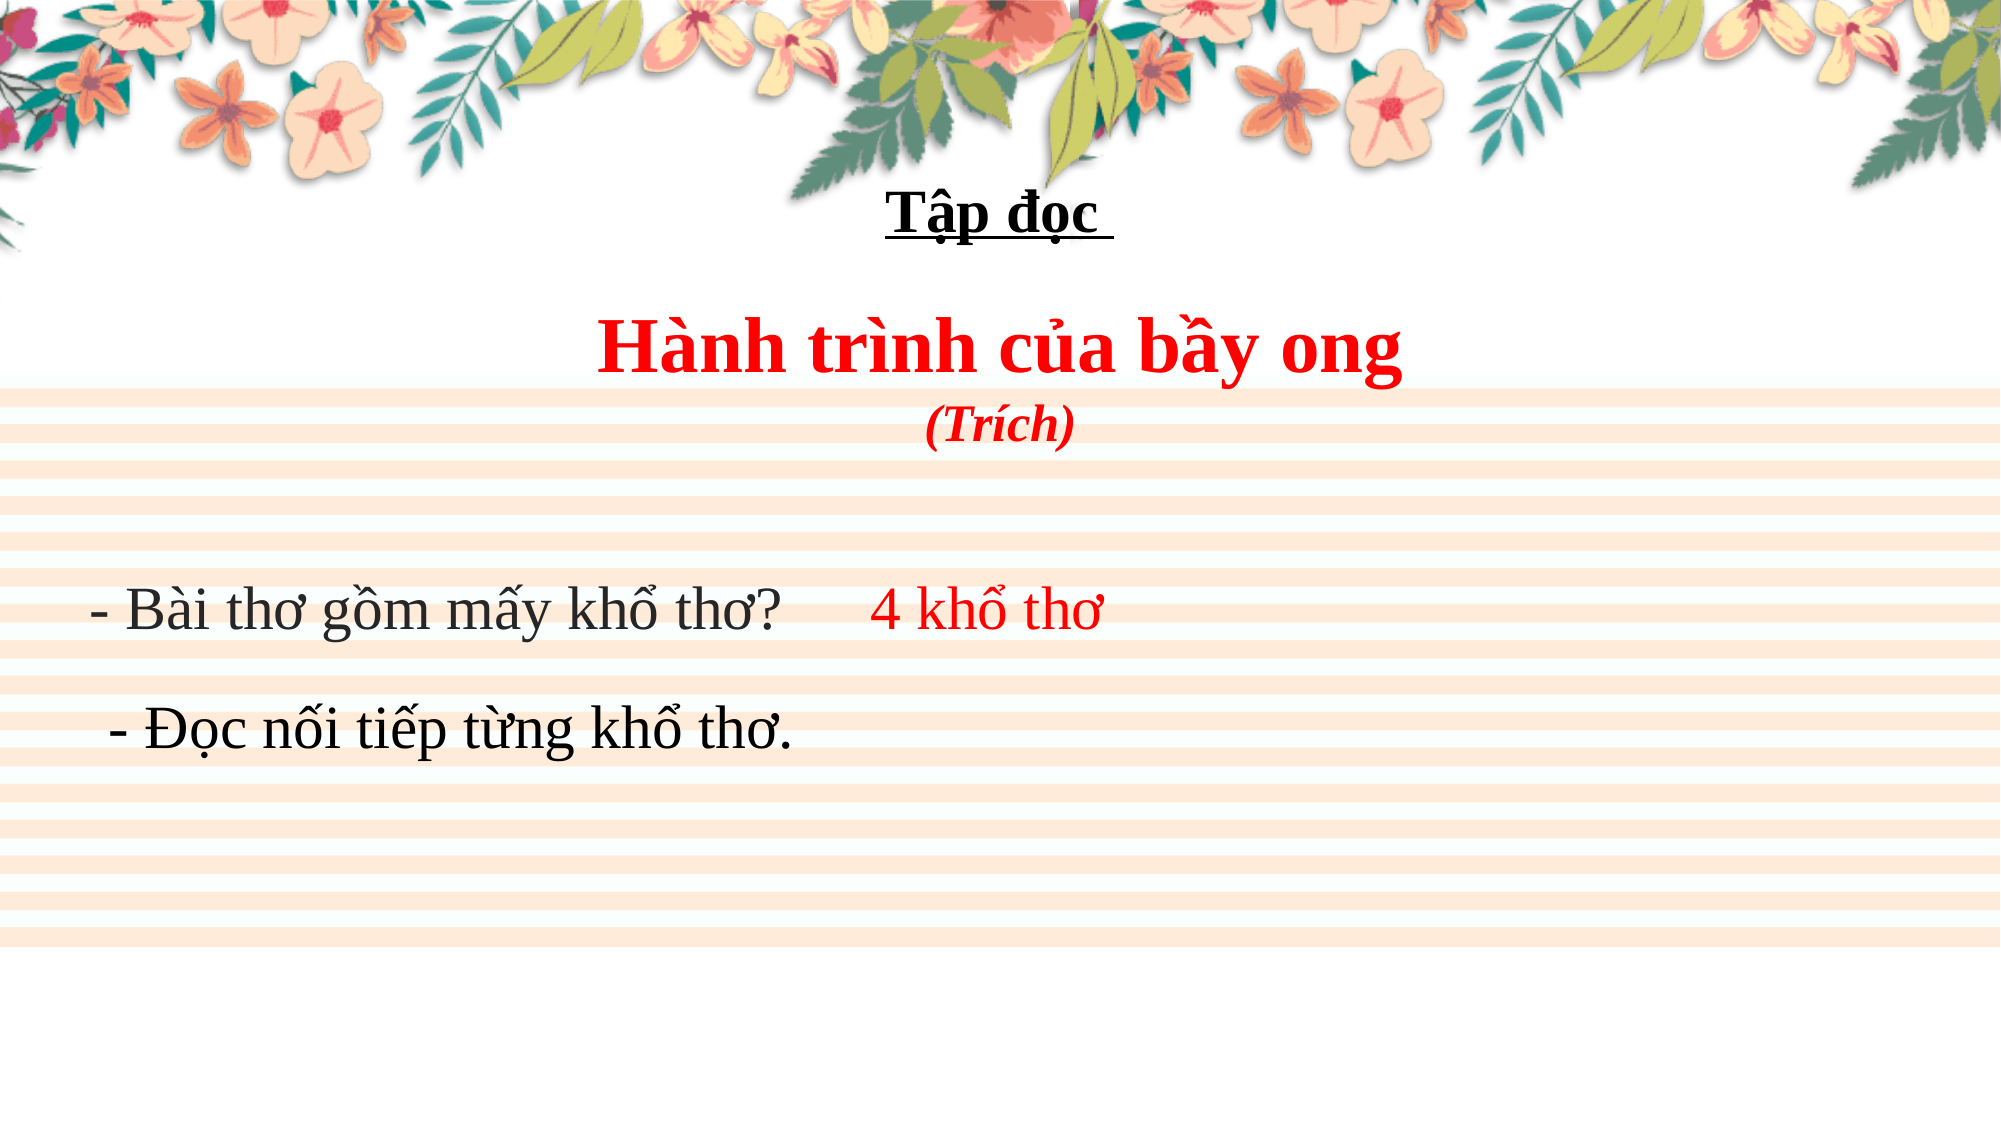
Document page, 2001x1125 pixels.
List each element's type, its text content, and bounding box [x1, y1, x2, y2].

text_box - Bài thơ gồm mấy khổ thơ? [0, 560, 591, 650]
text_box - Đọc nối tiếp từng khổ thơ. [55, 679, 849, 769]
text_box Tập đọc [452, 163, 1548, 253]
text_box Hành trình của bầy ong (Trích) [459, 285, 1543, 459]
picture [0, 0, 2001, 329]
picture [0, 373, 2000, 947]
text_box 4 khổ thơ [591, 560, 1384, 650]
